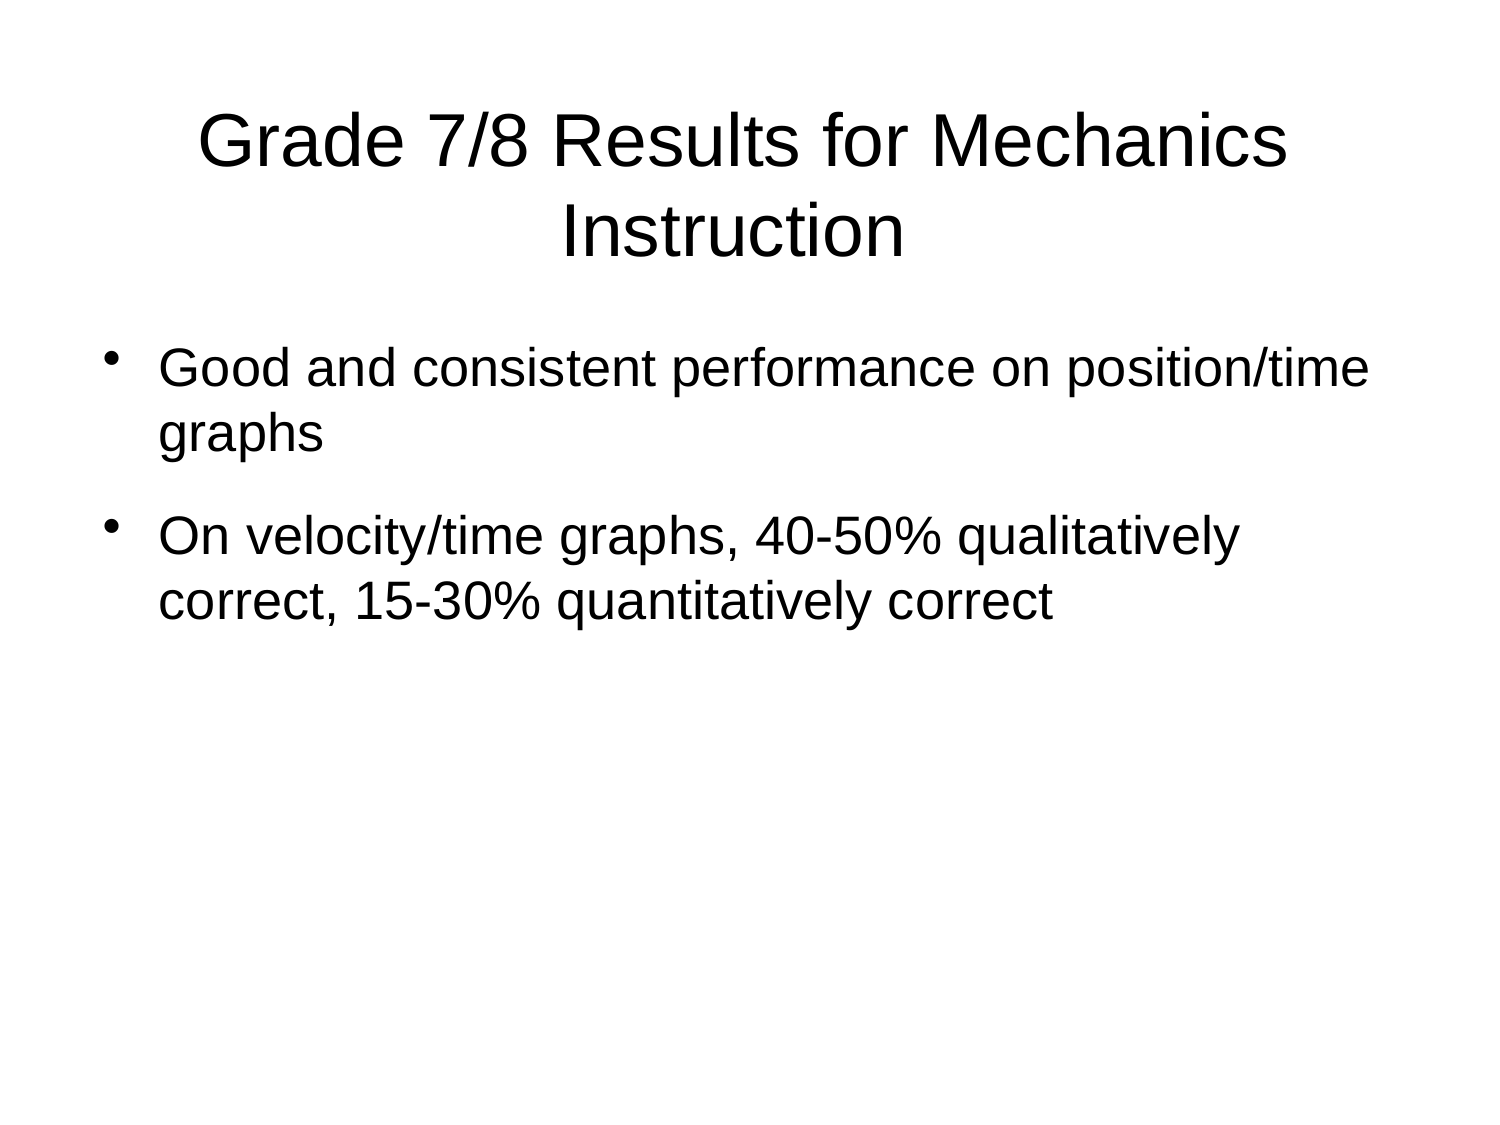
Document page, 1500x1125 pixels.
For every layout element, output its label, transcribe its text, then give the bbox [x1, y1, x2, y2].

list Good and consistent performance on position/time graphs On velocity/time graphs, 40-50% qualitatively correct, 15-30% quantitatively correct [87, 324, 1450, 1088]
title Grade 7/8 Results for Mechanics Instruction [62, 62, 1425, 300]
